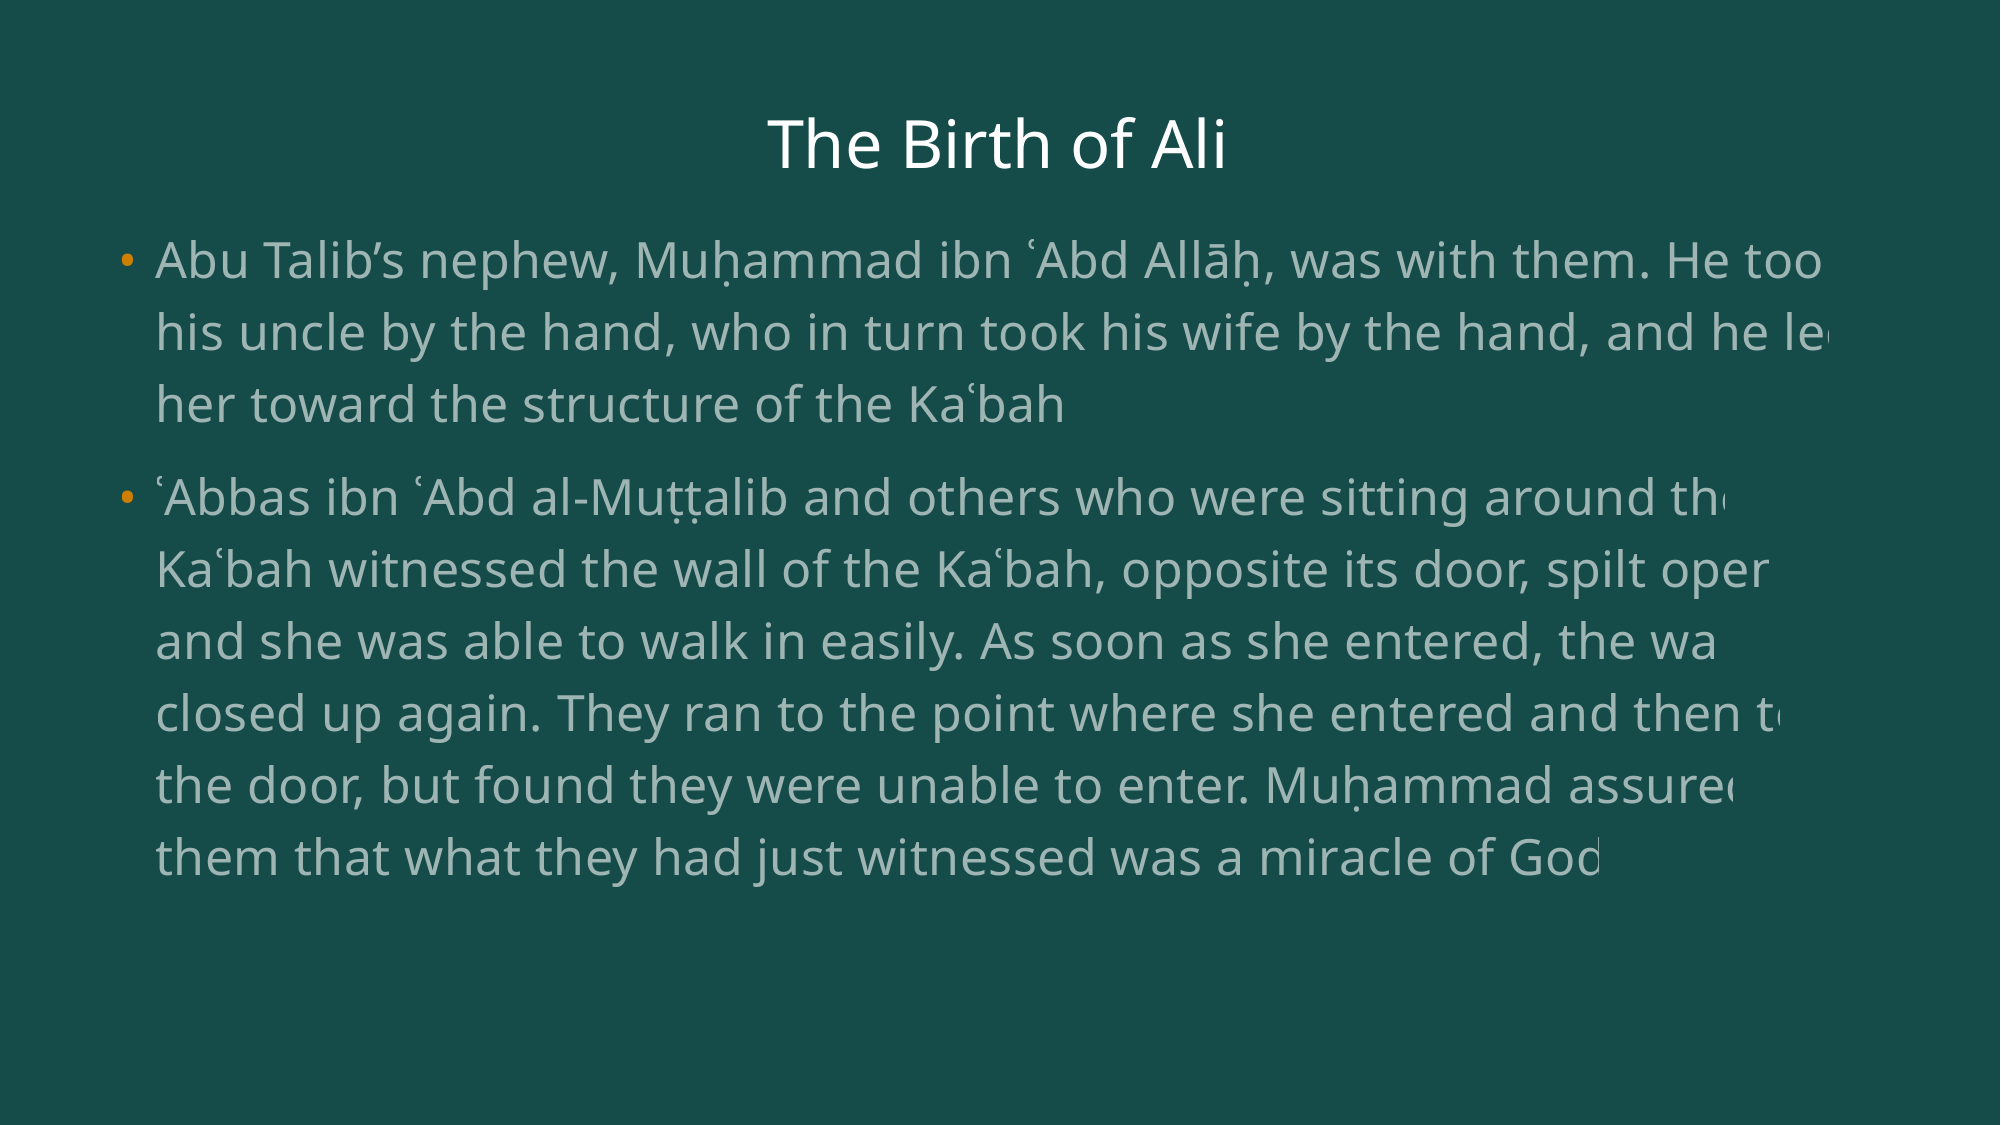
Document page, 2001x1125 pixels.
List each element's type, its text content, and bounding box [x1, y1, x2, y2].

title The Birth of Ali [118, 101, 1878, 216]
list Abu Talib’s nephew, Muḥammad ibn ʿAbd Allāḥ, was with them. He took his uncle by the hand, who in turn took his wife by the hand, and he led her toward the structure of the Kaʿbah. ʿAbbas ibn ʿAbd al-Muṭṭalib and others who were sitting around the Kaʿbah witnessed the wall of the Kaʿbah, opposite its door, spilt open, and she was able to walk in easily. As soon as she entered, the wall closed up again. They ran to the point where she entered and then to the door, but found they were unable to enter. Muḥammad assured them that what they had just witnessed was a miracle of God. [118, 216, 1878, 947]
